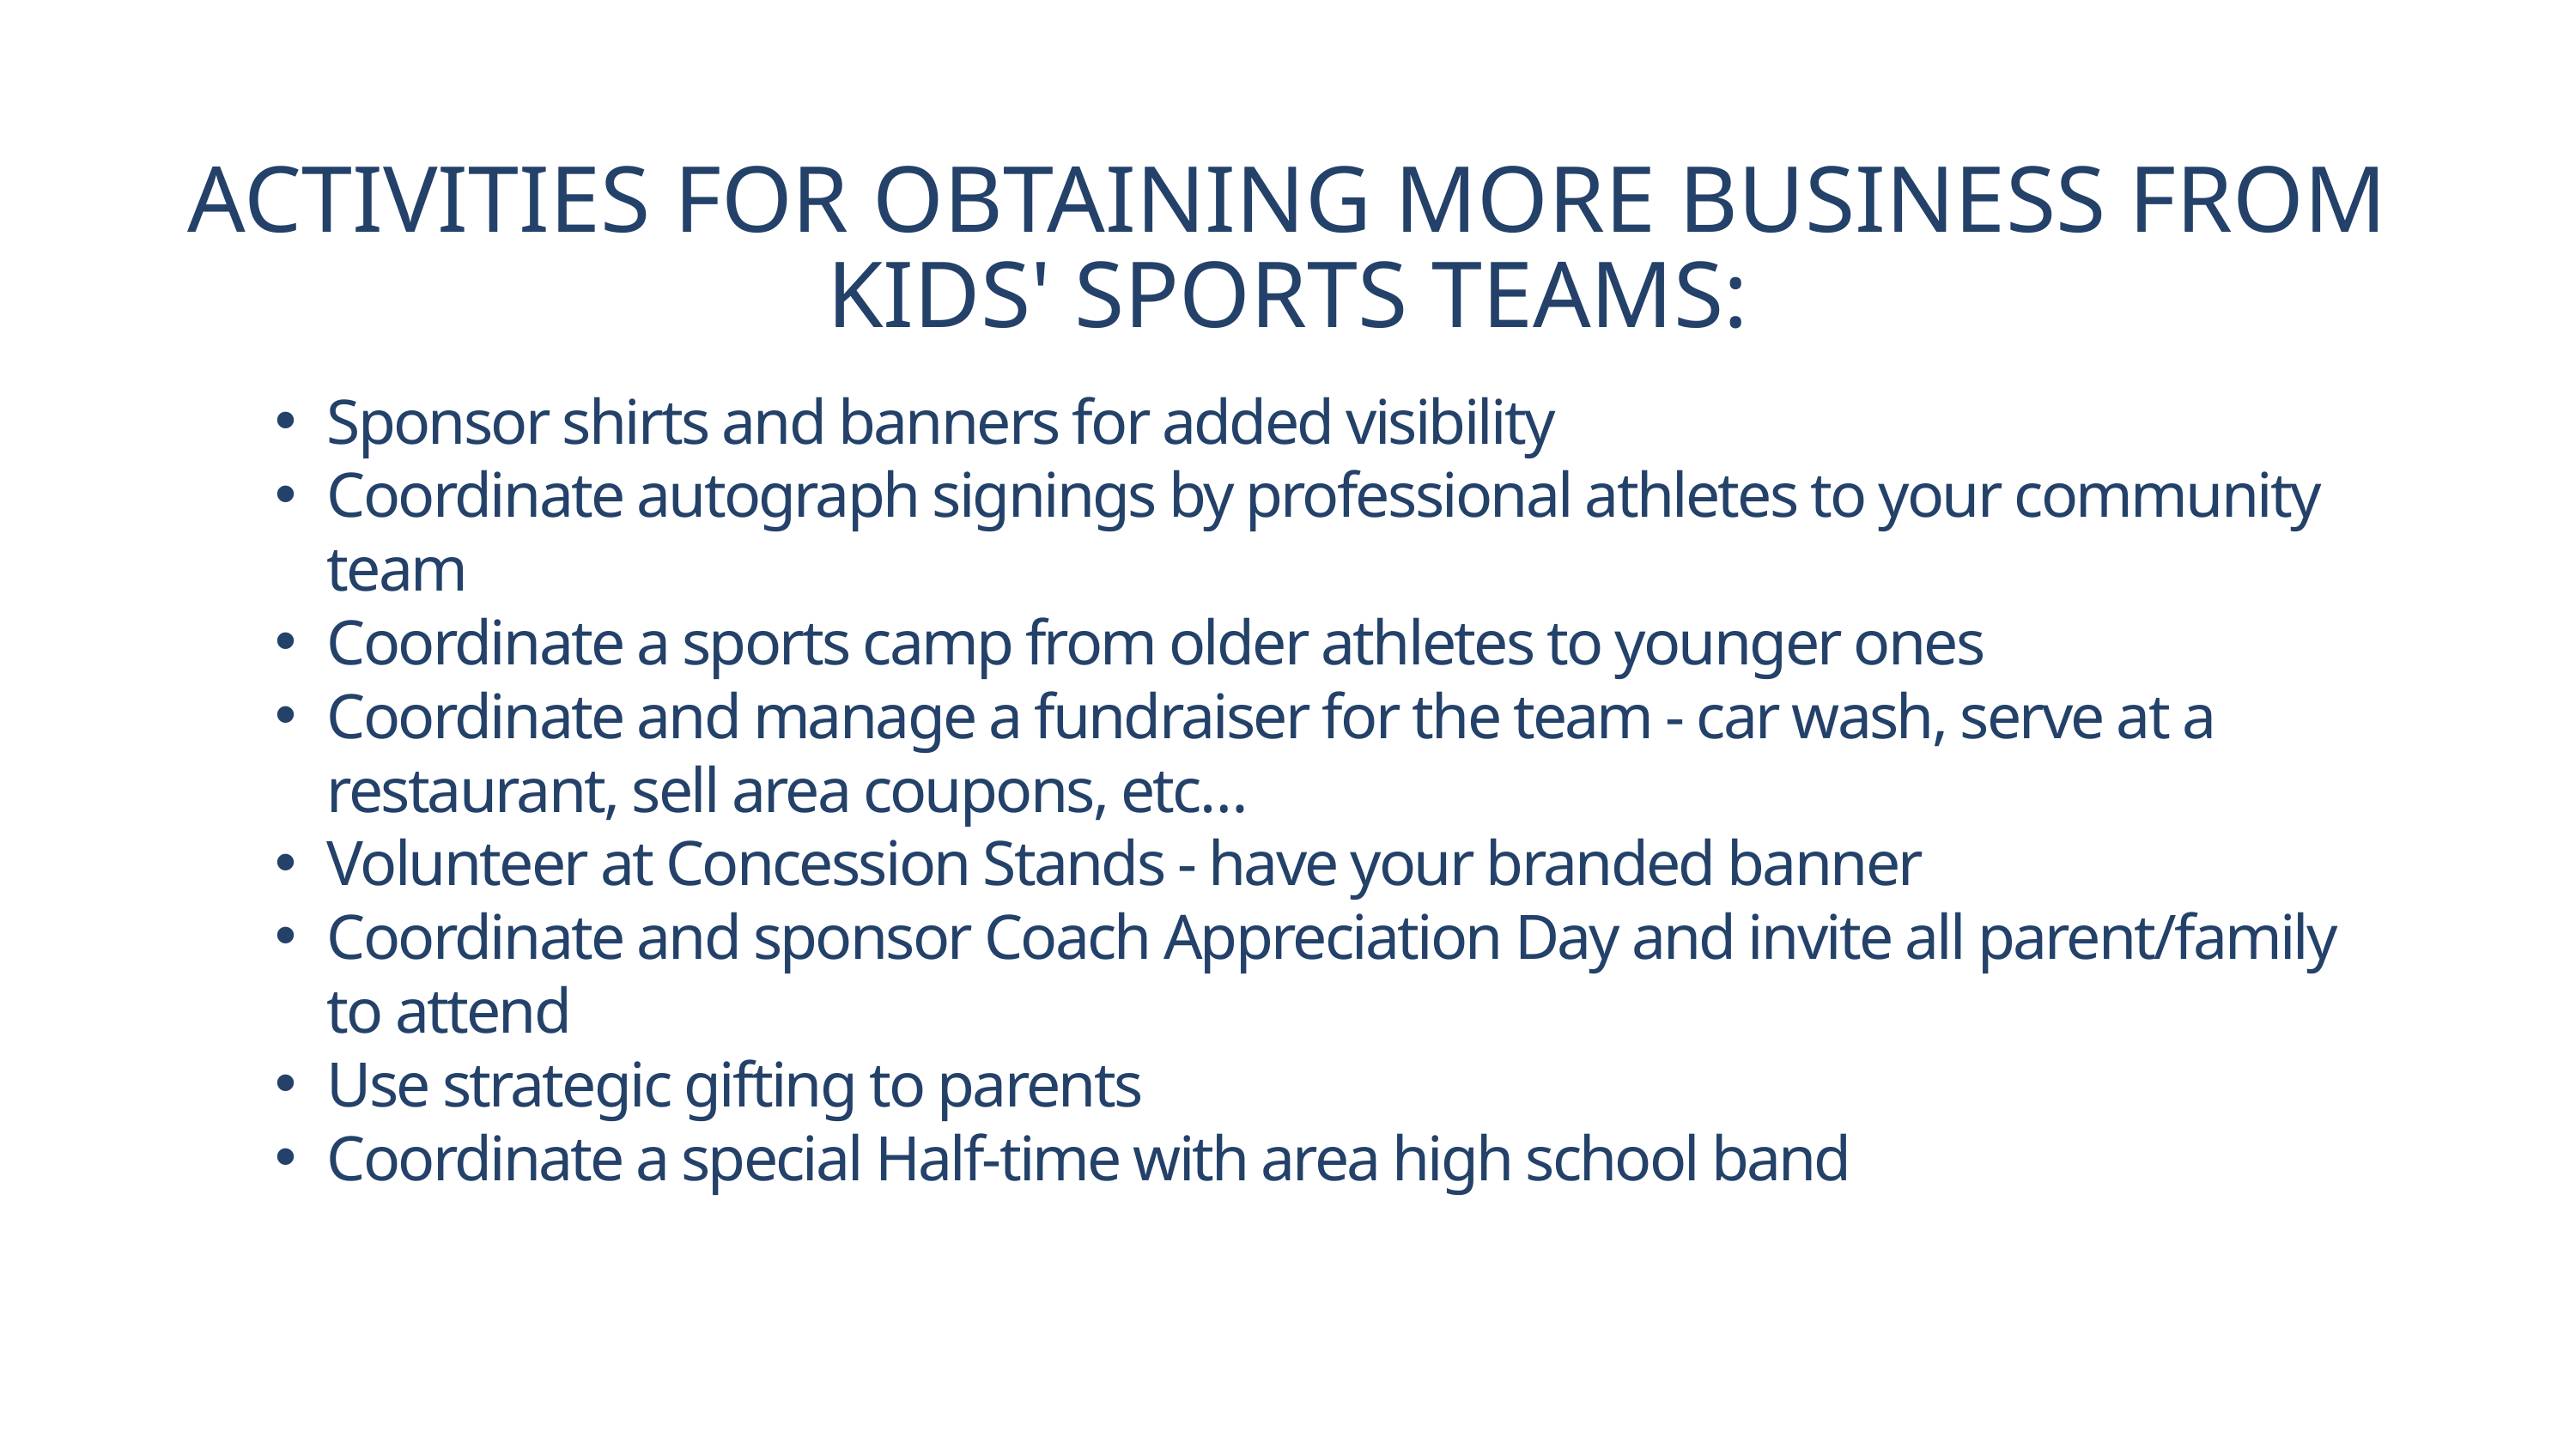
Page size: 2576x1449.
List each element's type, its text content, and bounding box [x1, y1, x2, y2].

text_box Sponsor shirts and banners for added visibility Coordinate autograph signings by professional athletes to your community team Coordinate a sports camp from older athletes to younger ones Coordinate and manage a fundraiser for the team - car wash, serve at a restaurant, sell area coupons, etc… Volunteer at Concession Stands - have your branded banner Coordinate and sponsor Coach Appreciation Day and invite all parent/family to attend Use strategic gifting to parents Coordinate a special Half-time with area high school band [222, 382, 2338, 1193]
text_box ACTIVITIES FOR OBTAINING MORE BUSINESS FROM KIDS' SPORTS TEAMS: [167, 154, 2409, 346]
